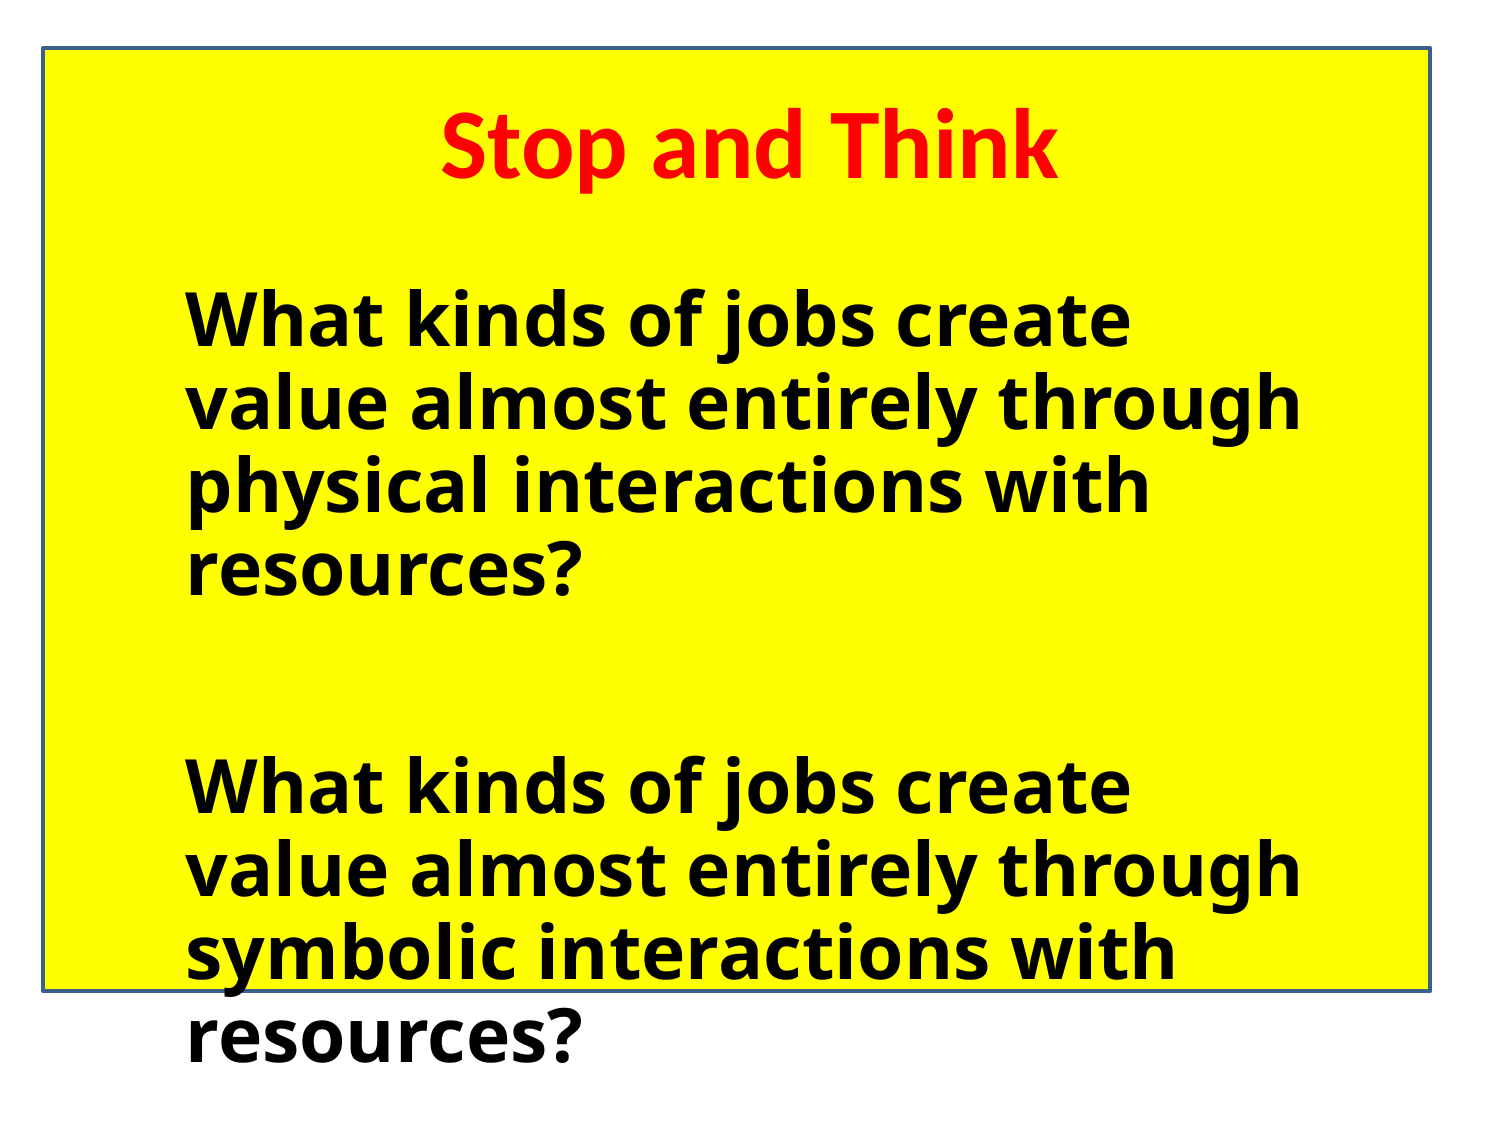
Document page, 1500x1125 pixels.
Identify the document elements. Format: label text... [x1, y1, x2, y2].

text_box [41, 46, 1432, 993]
list What kinds of jobs create value almost entirely through physical interactions with resources? What kinds of jobs create value almost entirely through symbolic interactions with resources? [174, 275, 1363, 1125]
title Stop and Think [75, 45, 1425, 233]
